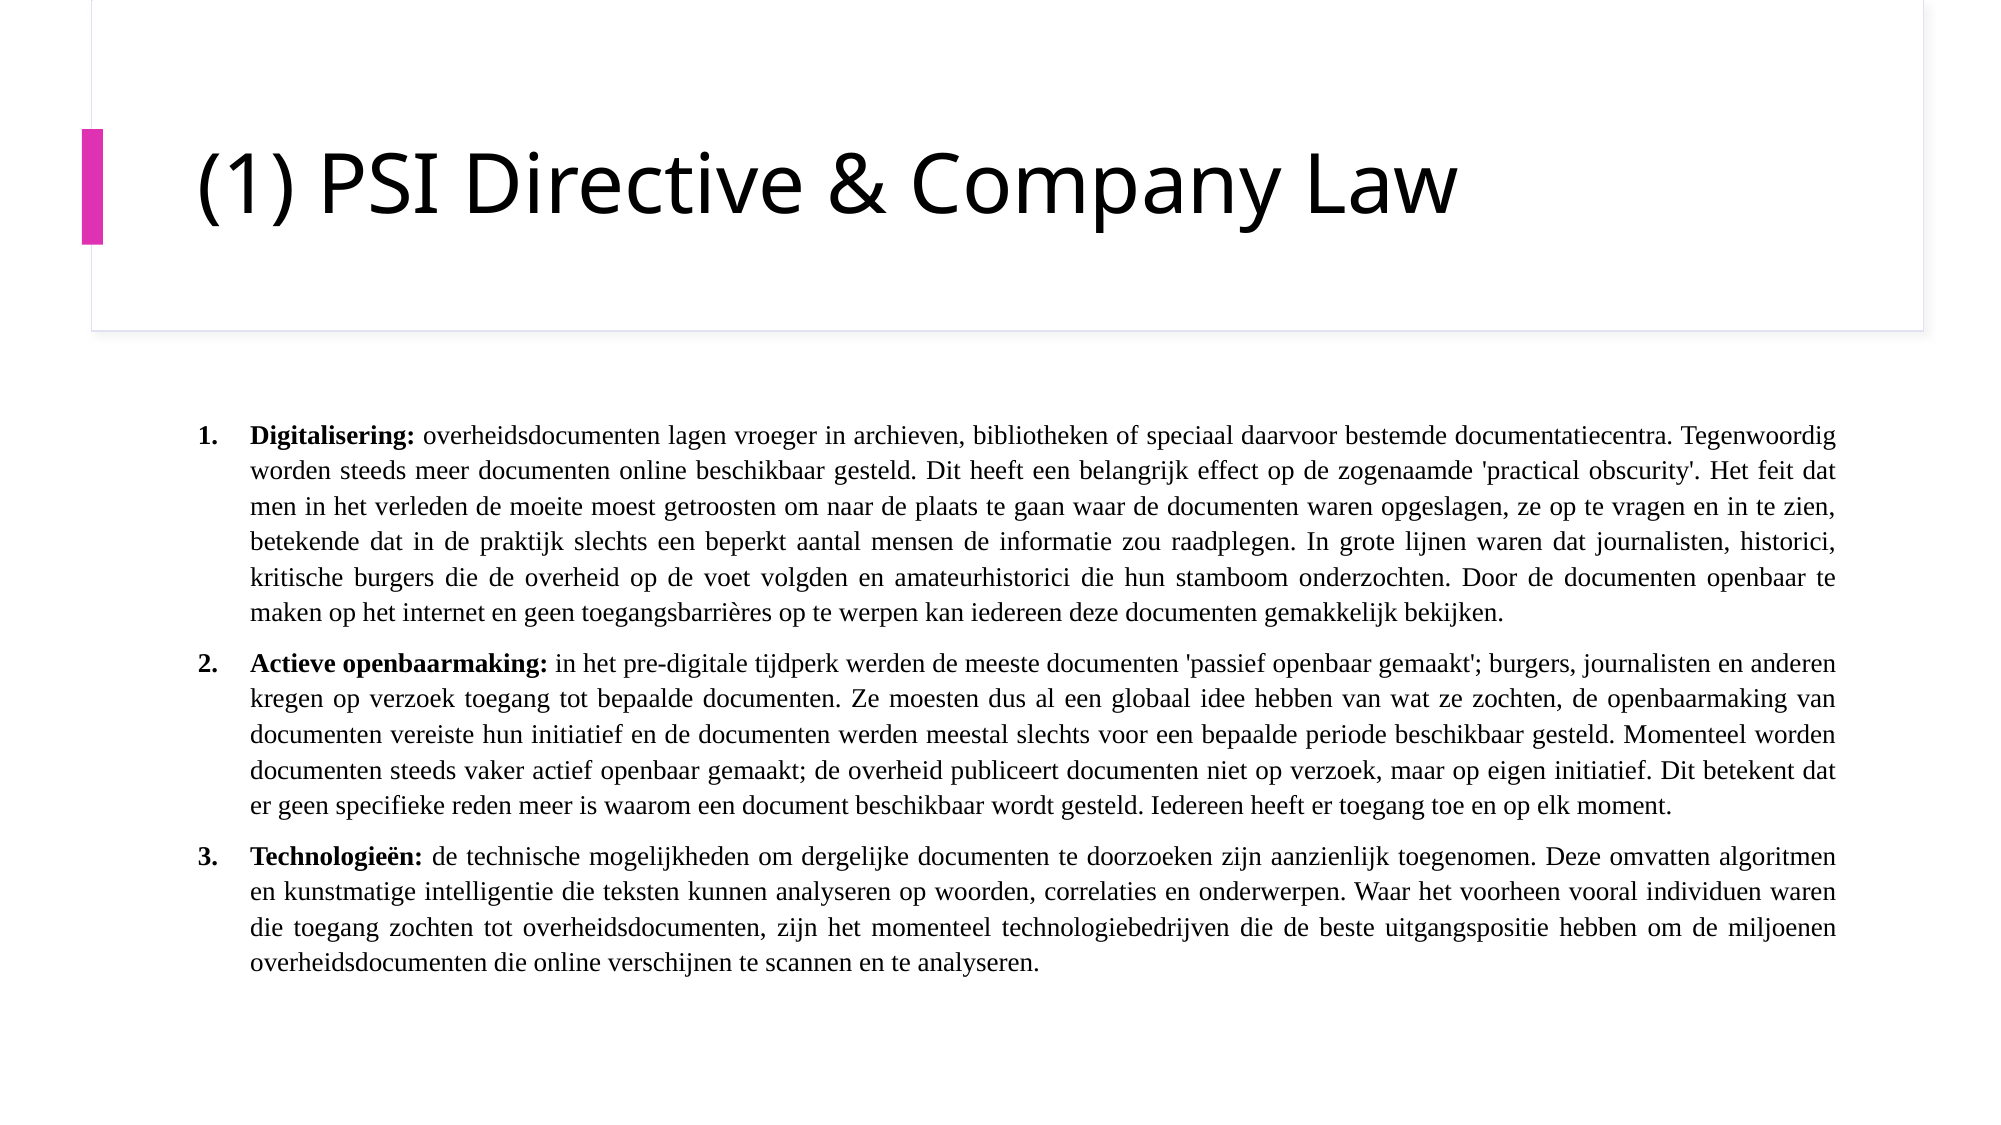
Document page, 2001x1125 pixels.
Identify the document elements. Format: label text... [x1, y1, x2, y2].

title (1) PSI Directive & Company Law [183, 90, 1851, 284]
list Digitalisering: overheidsdocumenten lagen vroeger in archieven, bibliotheken of speciaal daarvoor bestemde documentatiecentra. Tegenwoordig worden steeds meer documenten online beschikbaar gesteld. Dit heeft een belangrijk effect op de zogenaamde 'practical obscurity'. Het feit dat men in het verleden de moeite moest getroosten om naar de plaats te gaan waar de documenten waren opgeslagen, ze op te vragen en in te zien, betekende dat in de praktijk slechts een beperkt aantal mensen de informatie zou raadplegen. In grote lijnen waren dat journalisten, historici, kritische burgers die de overheid op de voet volgden en amateurhistorici die hun stamboom onderzochten. Door de documenten openbaar te maken op het internet en geen toegangsbarrières op te werpen kan iedereen deze documenten gemakkelijk bekijken. Actieve openbaarmaking: in het pre-digitale tijdperk werden de meeste documenten 'passief openbaar gemaakt'; burgers, journalisten en anderen kregen op verzoek toegang tot bepaalde documenten. Ze moesten dus al een globaal idee hebben van wat ze zochten, de openbaarmaking van documenten vereiste hun initiatief en de documenten werden meestal slechts voor een bepaalde periode beschikbaar gesteld. Momenteel worden documenten steeds vaker actief openbaar gemaakt; de overheid publiceert documenten niet op verzoek, maar op eigen initiatief. Dit betekent dat er geen specifieke reden meer is waarom een ​​document beschikbaar wordt gesteld. Iedereen heeft er toegang toe en op elk moment. Technologieën: de technische mogelijkheden om dergelijke documenten te doorzoeken zijn aanzienlijk toegenomen. Deze omvatten algoritmen en kunstmatige intelligentie die teksten kunnen analyseren op woorden, correlaties en onderwerpen. Waar het voorheen vooral individuen waren die toegang zochten tot overheidsdocumenten, zijn het momenteel technologiebedrijven die de beste uitgangspositie hebben om de miljoenen overheidsdocumenten die online verschijnen te scannen en te analyseren. [183, 406, 1851, 1013]
